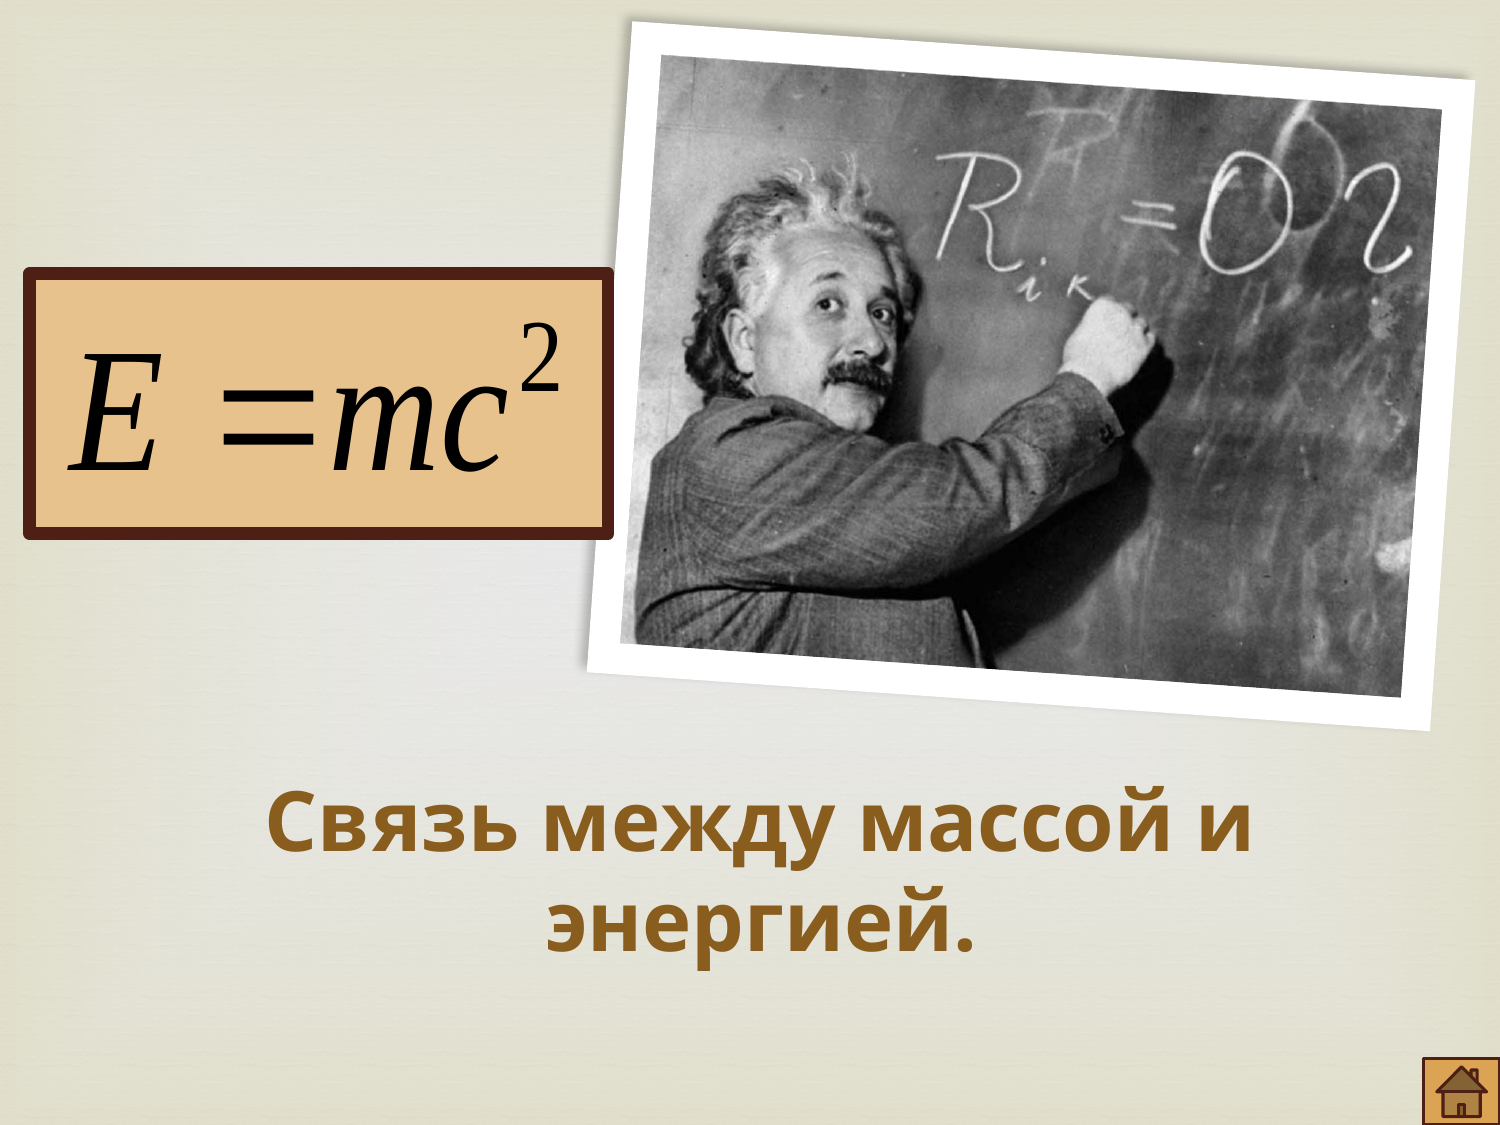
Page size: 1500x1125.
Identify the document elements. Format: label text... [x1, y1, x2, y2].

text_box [40, 278, 597, 516]
text_box [28, 272, 610, 535]
picture [621, 56, 1441, 697]
title Связь между массой и энергией. [123, 869, 1399, 976]
text_box [1422, 1057, 1500, 1125]
